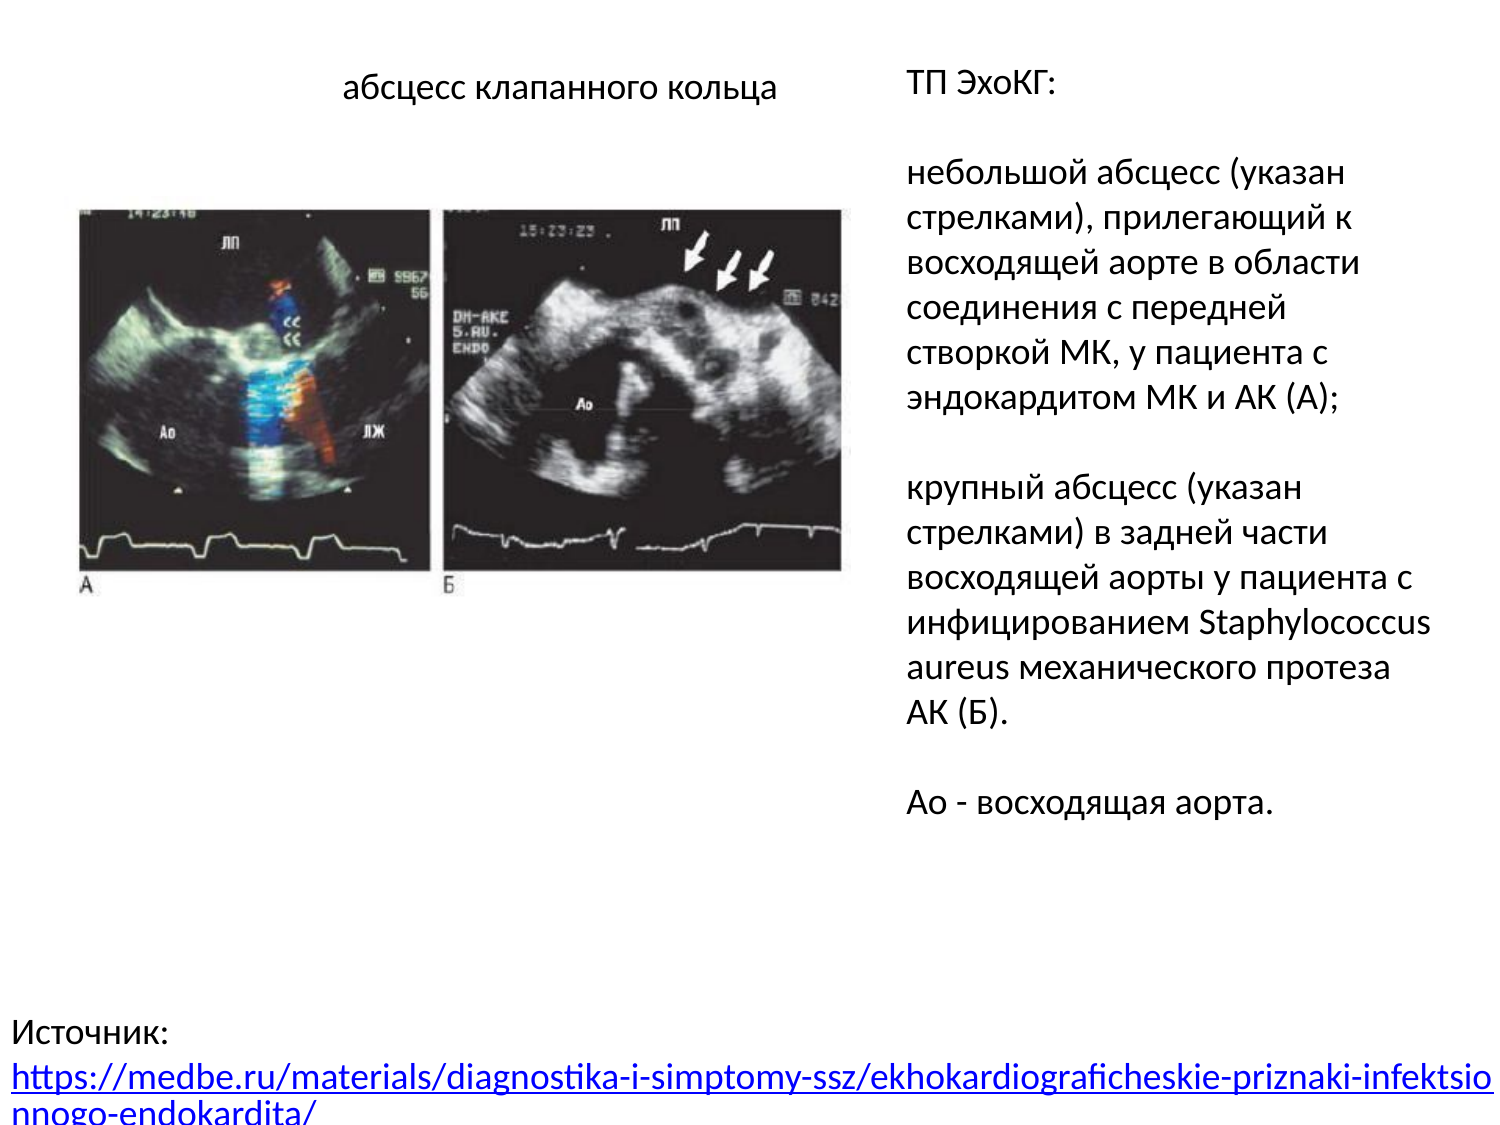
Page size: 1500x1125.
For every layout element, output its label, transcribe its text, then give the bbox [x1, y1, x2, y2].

picture [64, 195, 852, 606]
text_box Источник: https://medbe.ru/materials/diagnostika-i-simptomy-ssz/ekhokardiograficheskie-priznaki-infektsionnogo-endokardita/ [0, 999, 1500, 1125]
text_box ТП ЭхоКГ: небольшой абсцесс (указан стрелками), прилегающий к восходящей аорте в области соединения с передней створкой МК, у пациента с эндокардитом МК и АК (А); крупный абсцесс (указан стрелками) в задней части восходящей аорты у пациента с инфицированием Staphylococcus aureus механического протеза АК (Б). Ао - восходящая аорта. [891, 49, 1447, 920]
text_box абсцесс клапанного кольца [327, 54, 802, 115]
